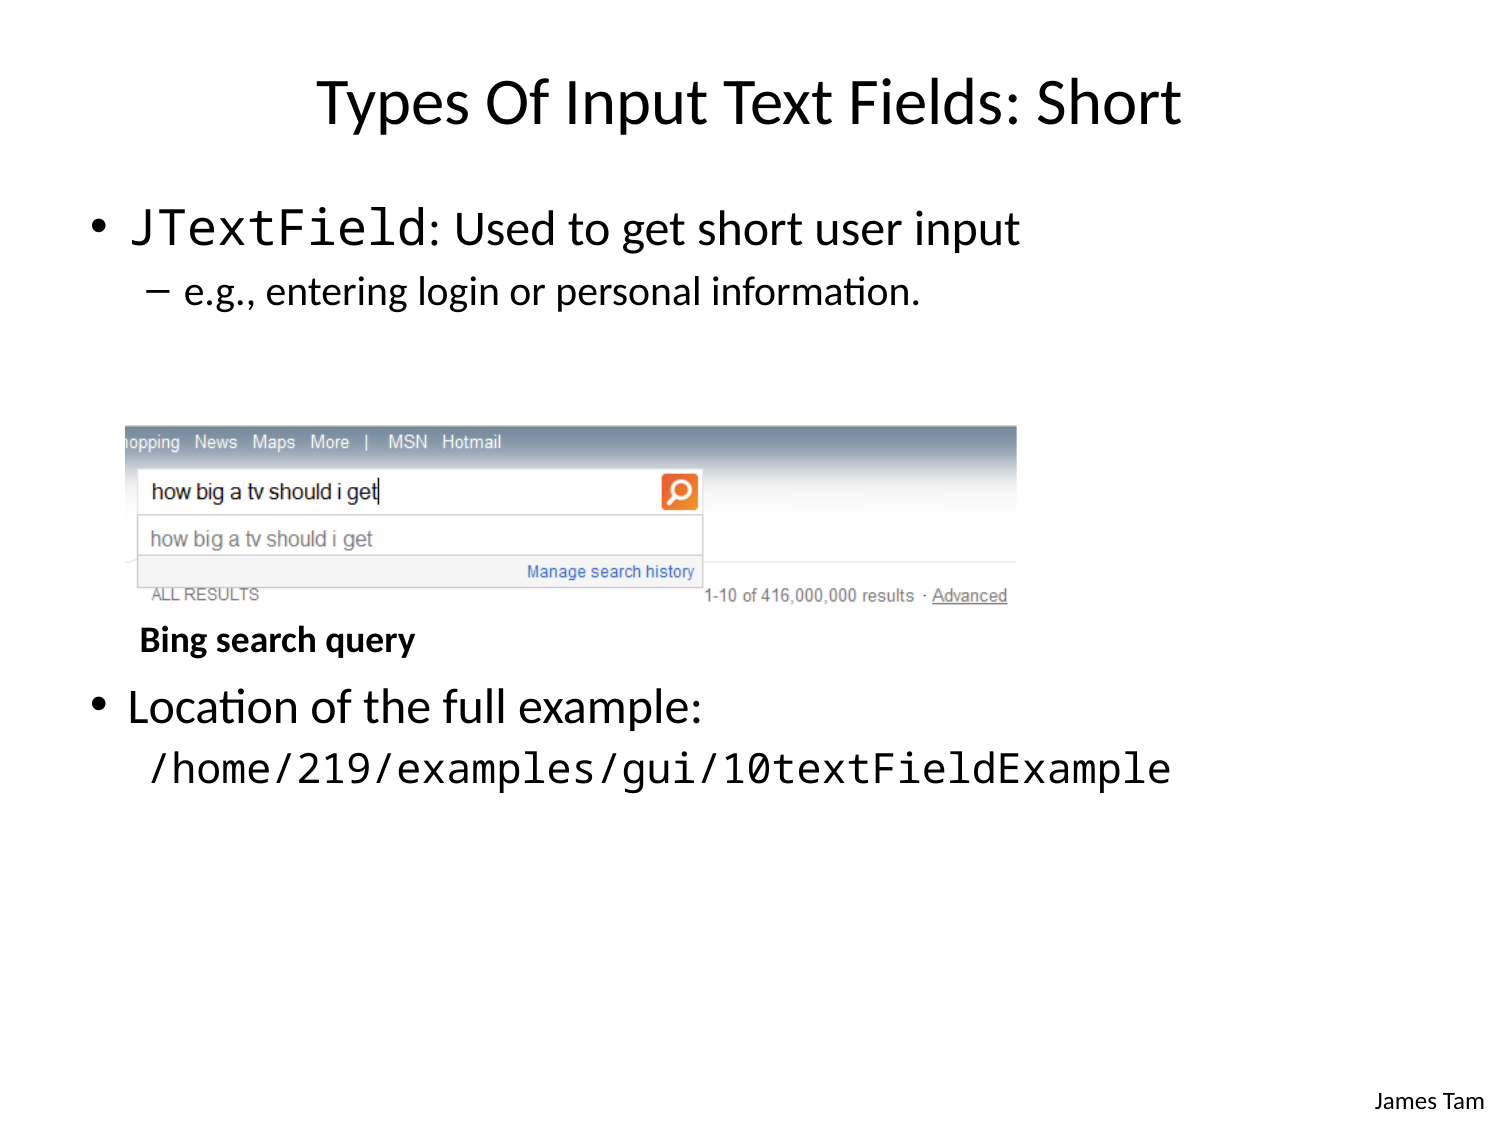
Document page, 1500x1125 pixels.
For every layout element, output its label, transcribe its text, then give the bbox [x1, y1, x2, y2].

title Types Of Input Text Fields: Short [75, 45, 1425, 150]
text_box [124, 424, 1017, 669]
list JTextField: Used to get short user input e.g., entering login or personal information. Location of the full example: /home/219/examples/gui/10textFieldExample [75, 187, 1425, 1075]
